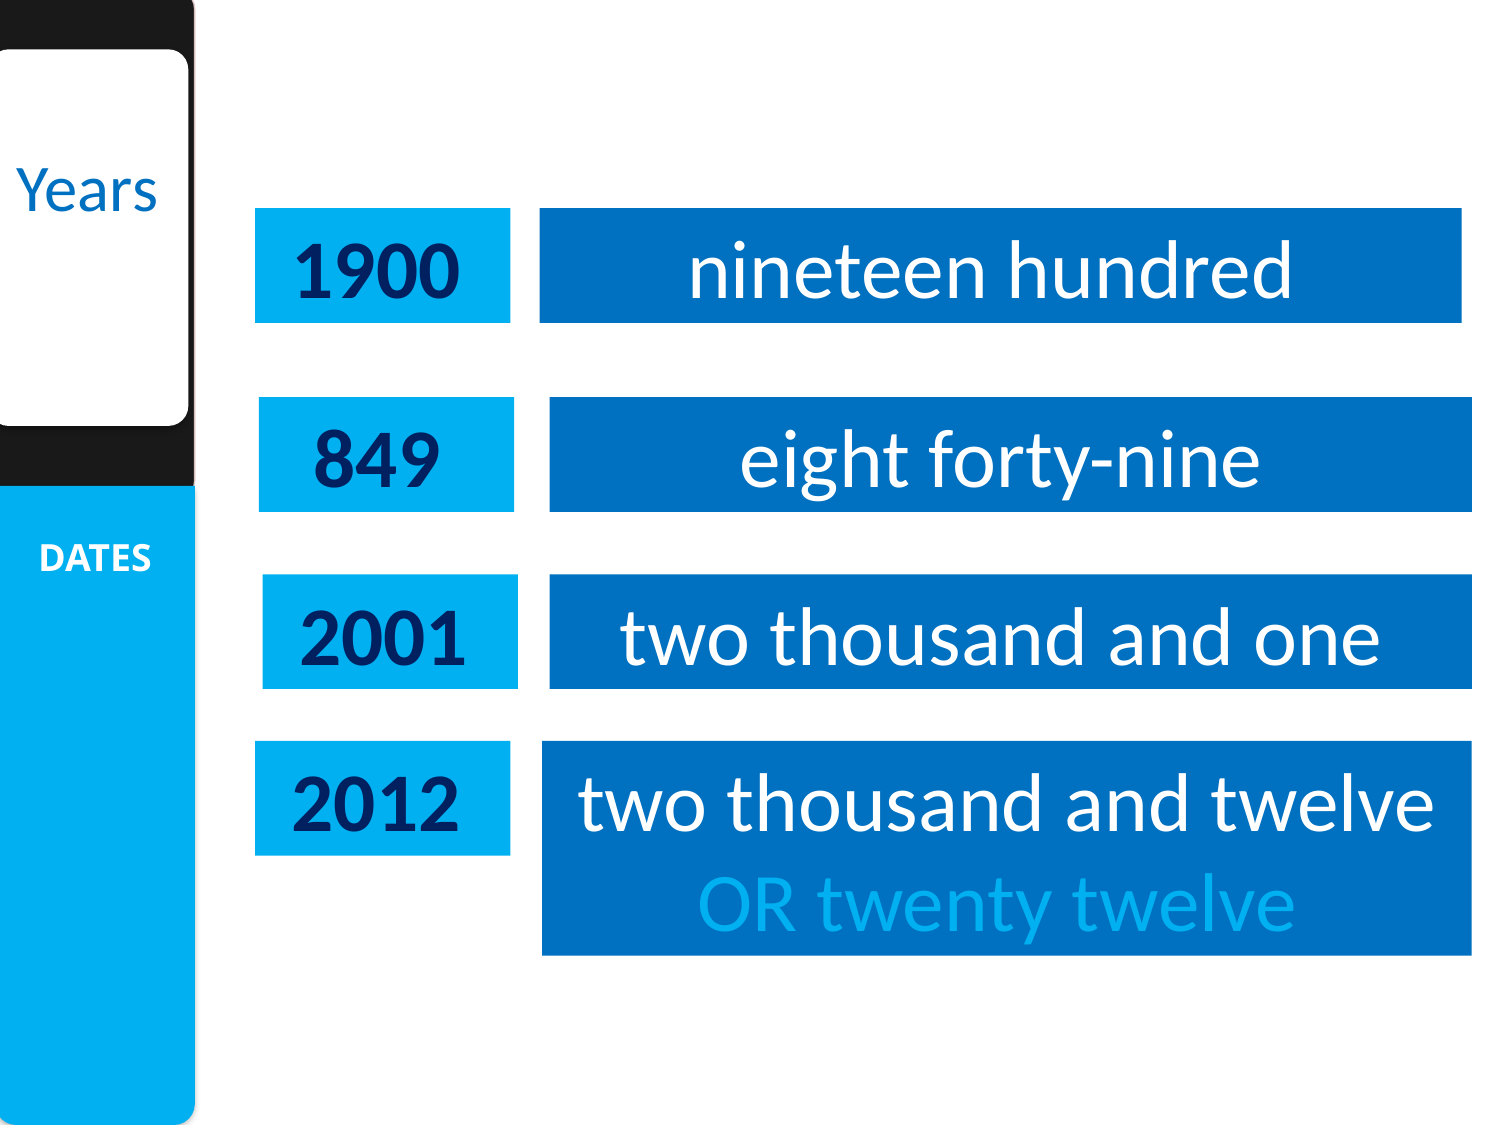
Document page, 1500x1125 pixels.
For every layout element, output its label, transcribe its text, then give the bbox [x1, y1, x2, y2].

text_box 2012 [255, 740, 511, 856]
text_box eight forty-nine [549, 397, 1472, 512]
text_box two thousand and one [549, 574, 1472, 689]
text_box 1900 [255, 208, 511, 323]
text_box 2001 [262, 574, 518, 689]
text_box nineteen hundred [539, 208, 1462, 323]
text_box 849 [258, 397, 515, 512]
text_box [0, 0, 195, 1125]
text_box two thousand and twelve OR twenty twelve [542, 740, 1472, 956]
